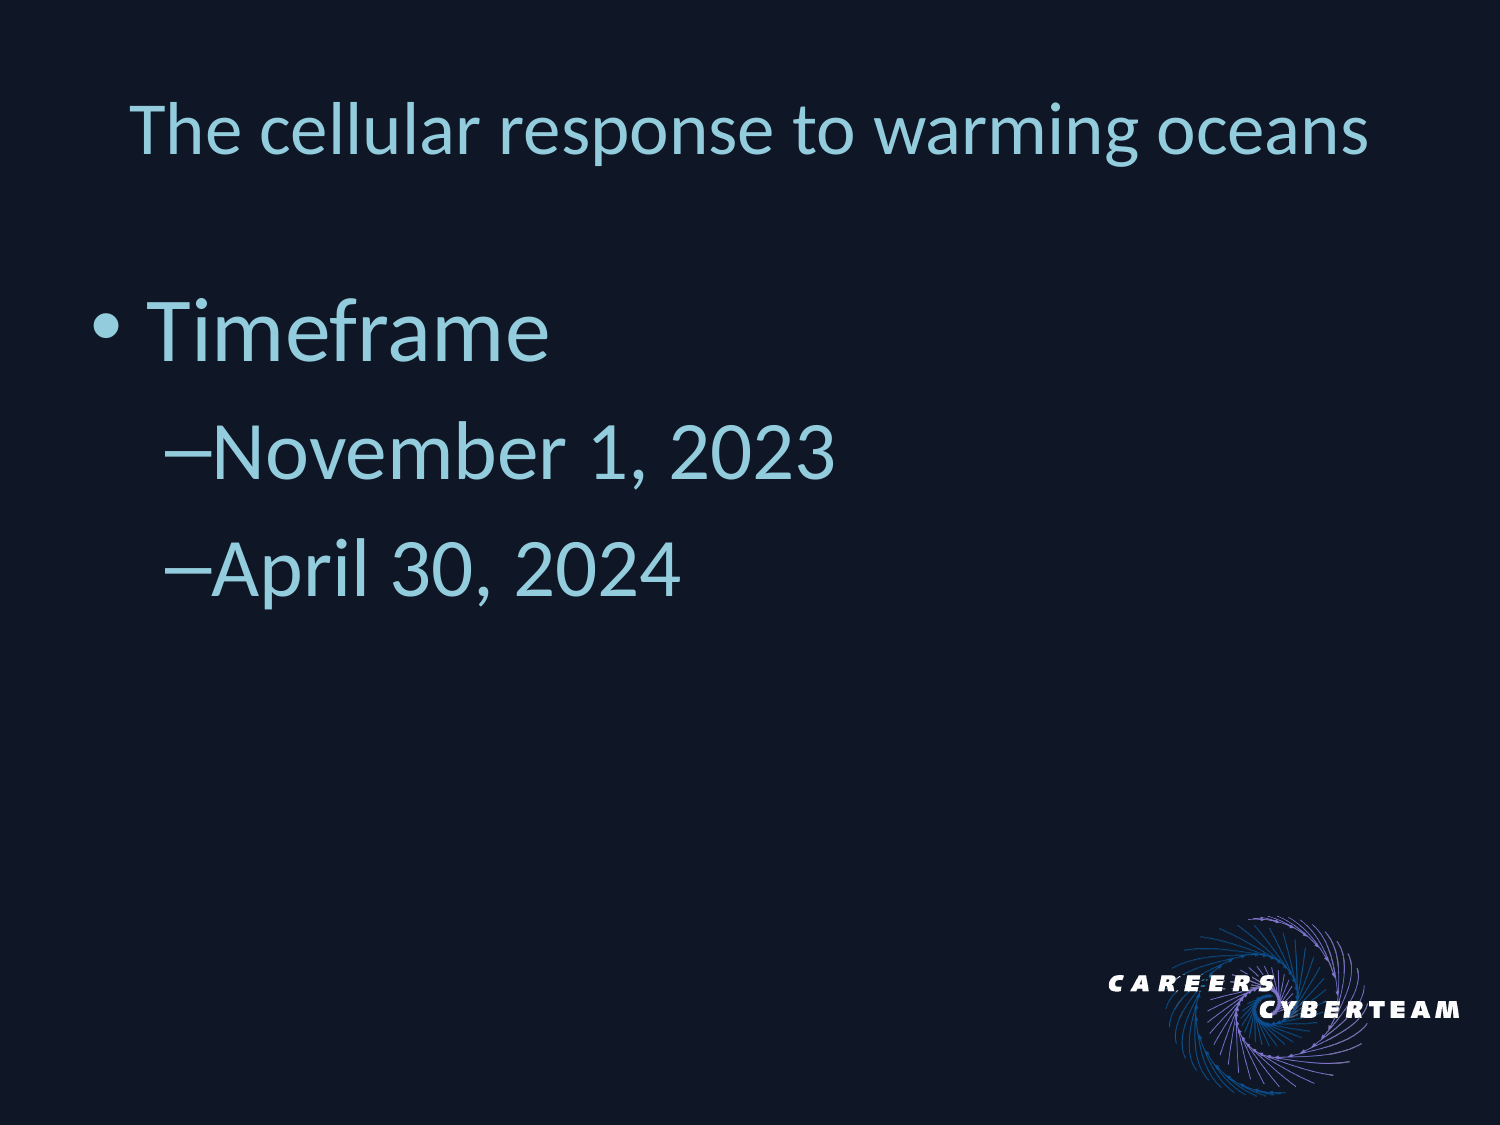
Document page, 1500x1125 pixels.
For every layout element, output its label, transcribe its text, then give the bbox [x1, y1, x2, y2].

picture [1062, 912, 1471, 1100]
title The cellular response to warming oceans [75, 30, 1425, 218]
list Timeframe November 1, 2023 April 30, 2024 [75, 262, 1425, 913]
